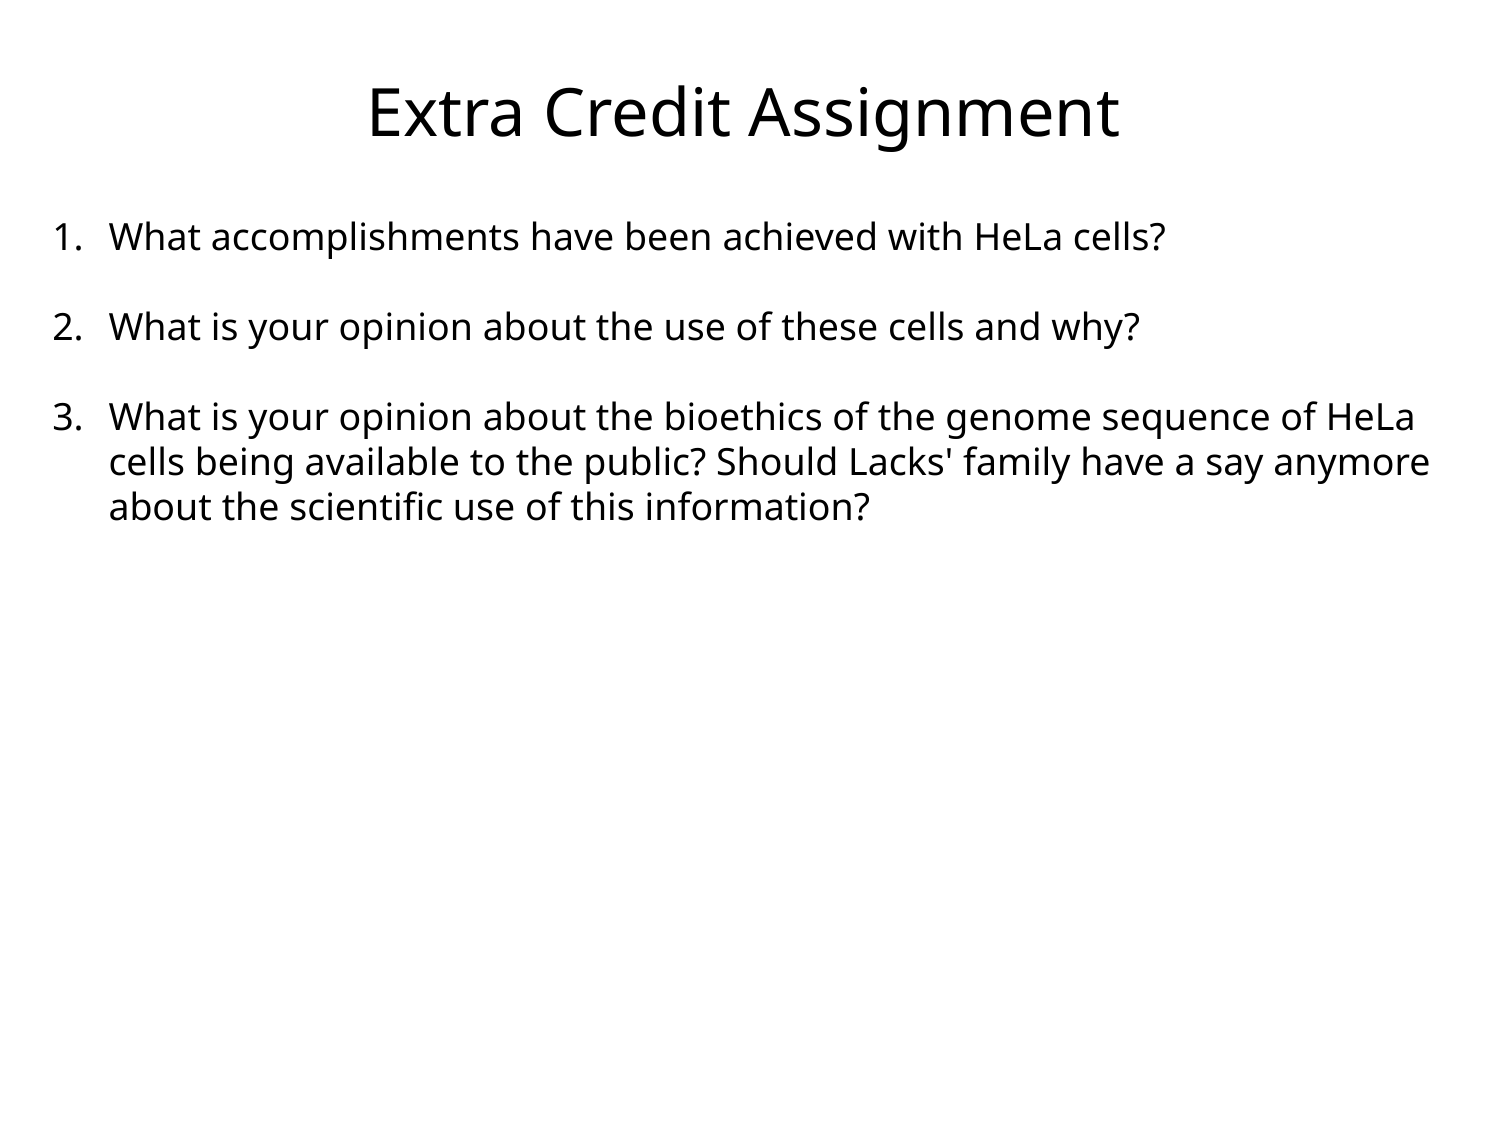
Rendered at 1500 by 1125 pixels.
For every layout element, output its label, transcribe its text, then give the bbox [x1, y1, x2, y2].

text_box Extra Credit Assignment [99, 62, 1388, 158]
text_box What accomplishments have been achieved with HeLa cells? What is your opinion about the use of these cells and why? What is your opinion about the bioethics of the genome sequence of HeLa cells being available to the public? Should Lacks' family have a say anymore about the scientific use of this information? [37, 205, 1475, 671]
